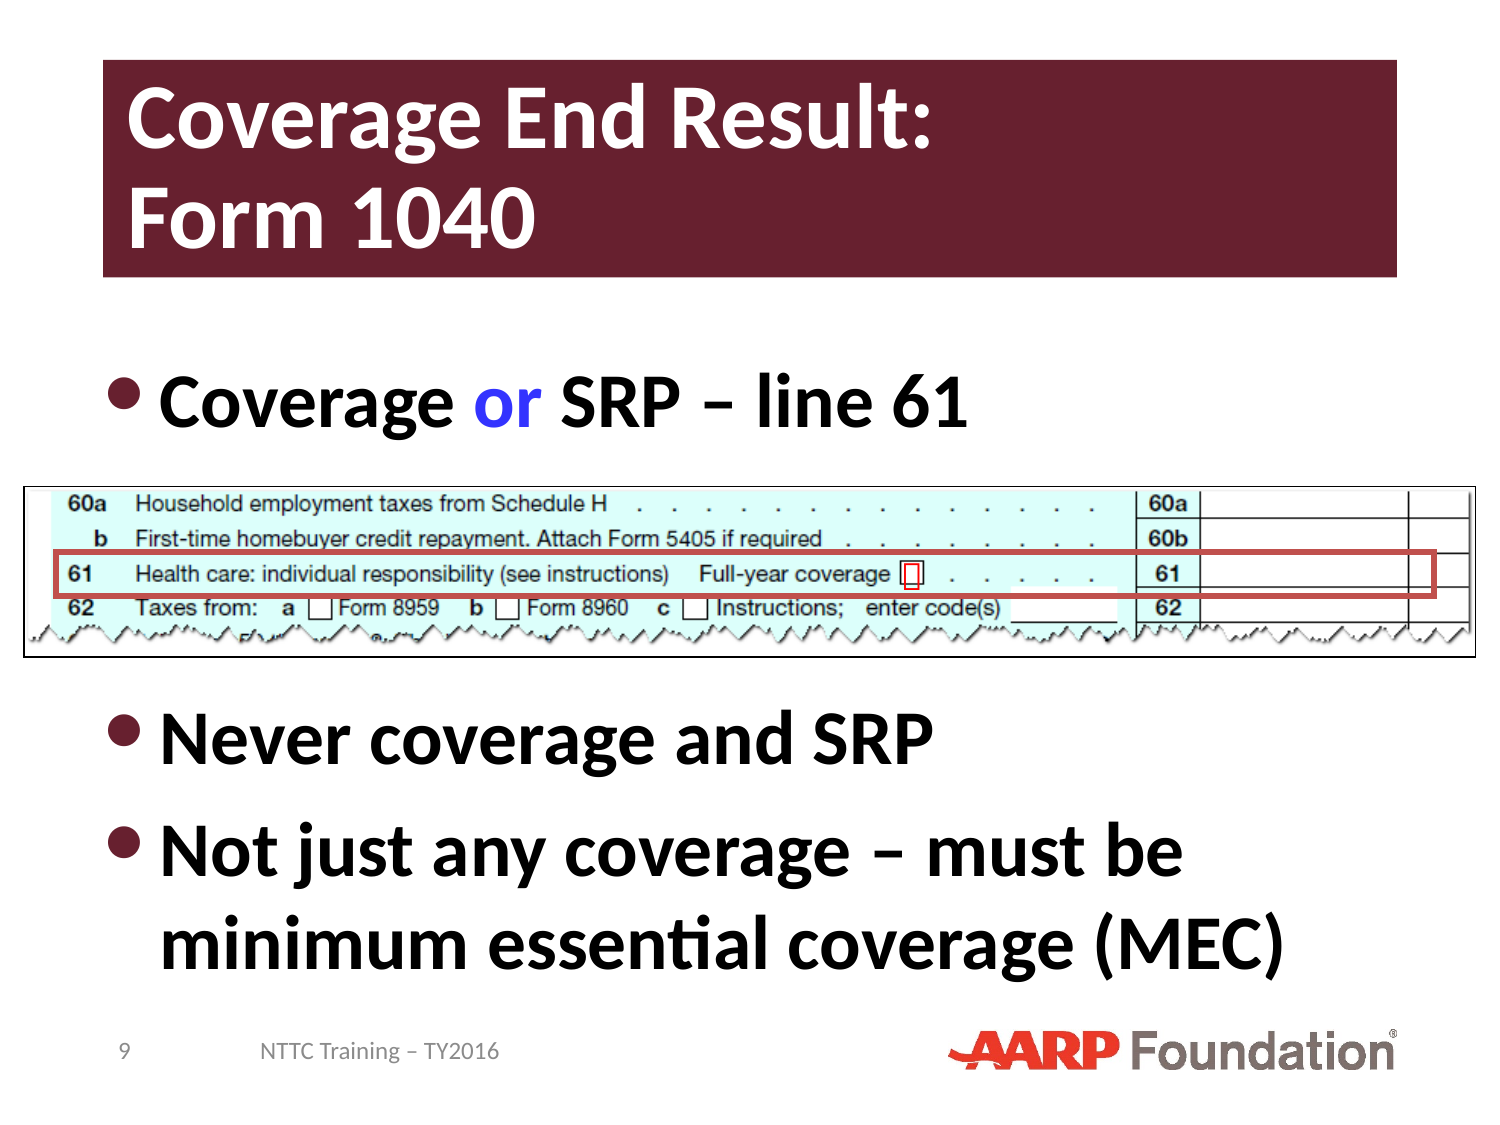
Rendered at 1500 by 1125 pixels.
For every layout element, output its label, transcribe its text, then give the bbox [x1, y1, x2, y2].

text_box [24, 487, 1475, 657]
footer NTTC Training – TY2016 [245, 1019, 812, 1080]
list Coverage or SRP – line 61 Never coverage and SRP Not just any coverage – must be minimum essential coverage (MEC) [103, 350, 1394, 486]
picture [948, 1029, 1397, 1070]
list Coverage or SRP – line 61 Never coverage and SRP Not just any coverage – must be minimum essential coverage (MEC) [103, 658, 1394, 988]
slide_number 9 [103, 1019, 208, 1080]
title Coverage End Result: Form 1040 [103, 59, 1397, 278]
